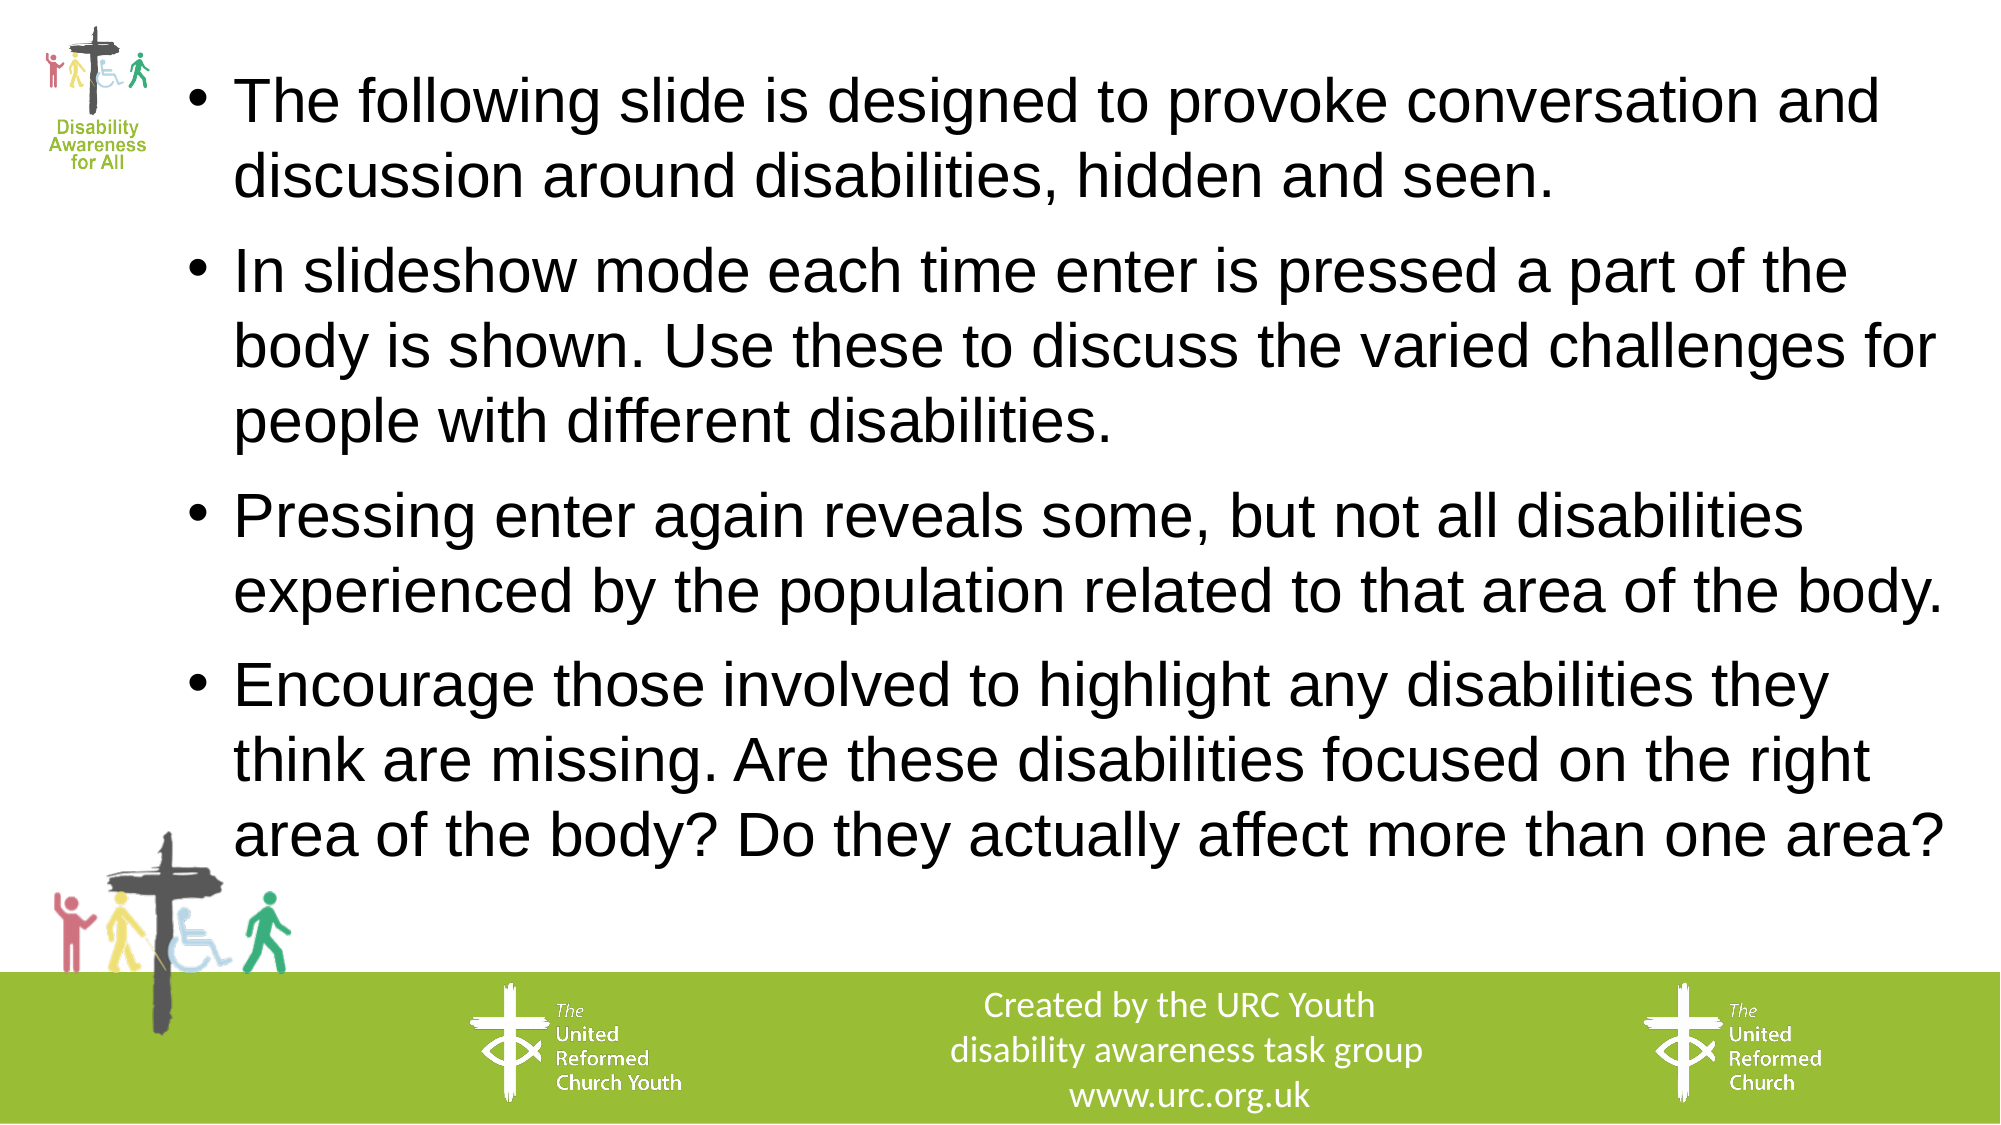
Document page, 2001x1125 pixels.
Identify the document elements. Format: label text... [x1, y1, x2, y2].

text_box Created by the URC Youth disability awareness task group www.urc.org.uk [0, 971, 2000, 1125]
picture [39, 21, 156, 182]
text_box The following slide is designed to provoke conversation and discussion around disabilities, hidden and seen. In slideshow mode each time enter is pressed a part of the body is shown. Use these to discuss the varied challenges for people with different disabilities. Pressing enter again reveals some, but not all disabilities experienced by the population related to that area of the body. Encourage those involved to highlight any disabilities they think are missing. Are these disabilities focused on the right area of the body? Do they actually affect more than one area? [172, 52, 1975, 877]
picture [463, 976, 689, 1109]
picture [39, 799, 306, 1066]
picture [1637, 976, 1828, 1110]
